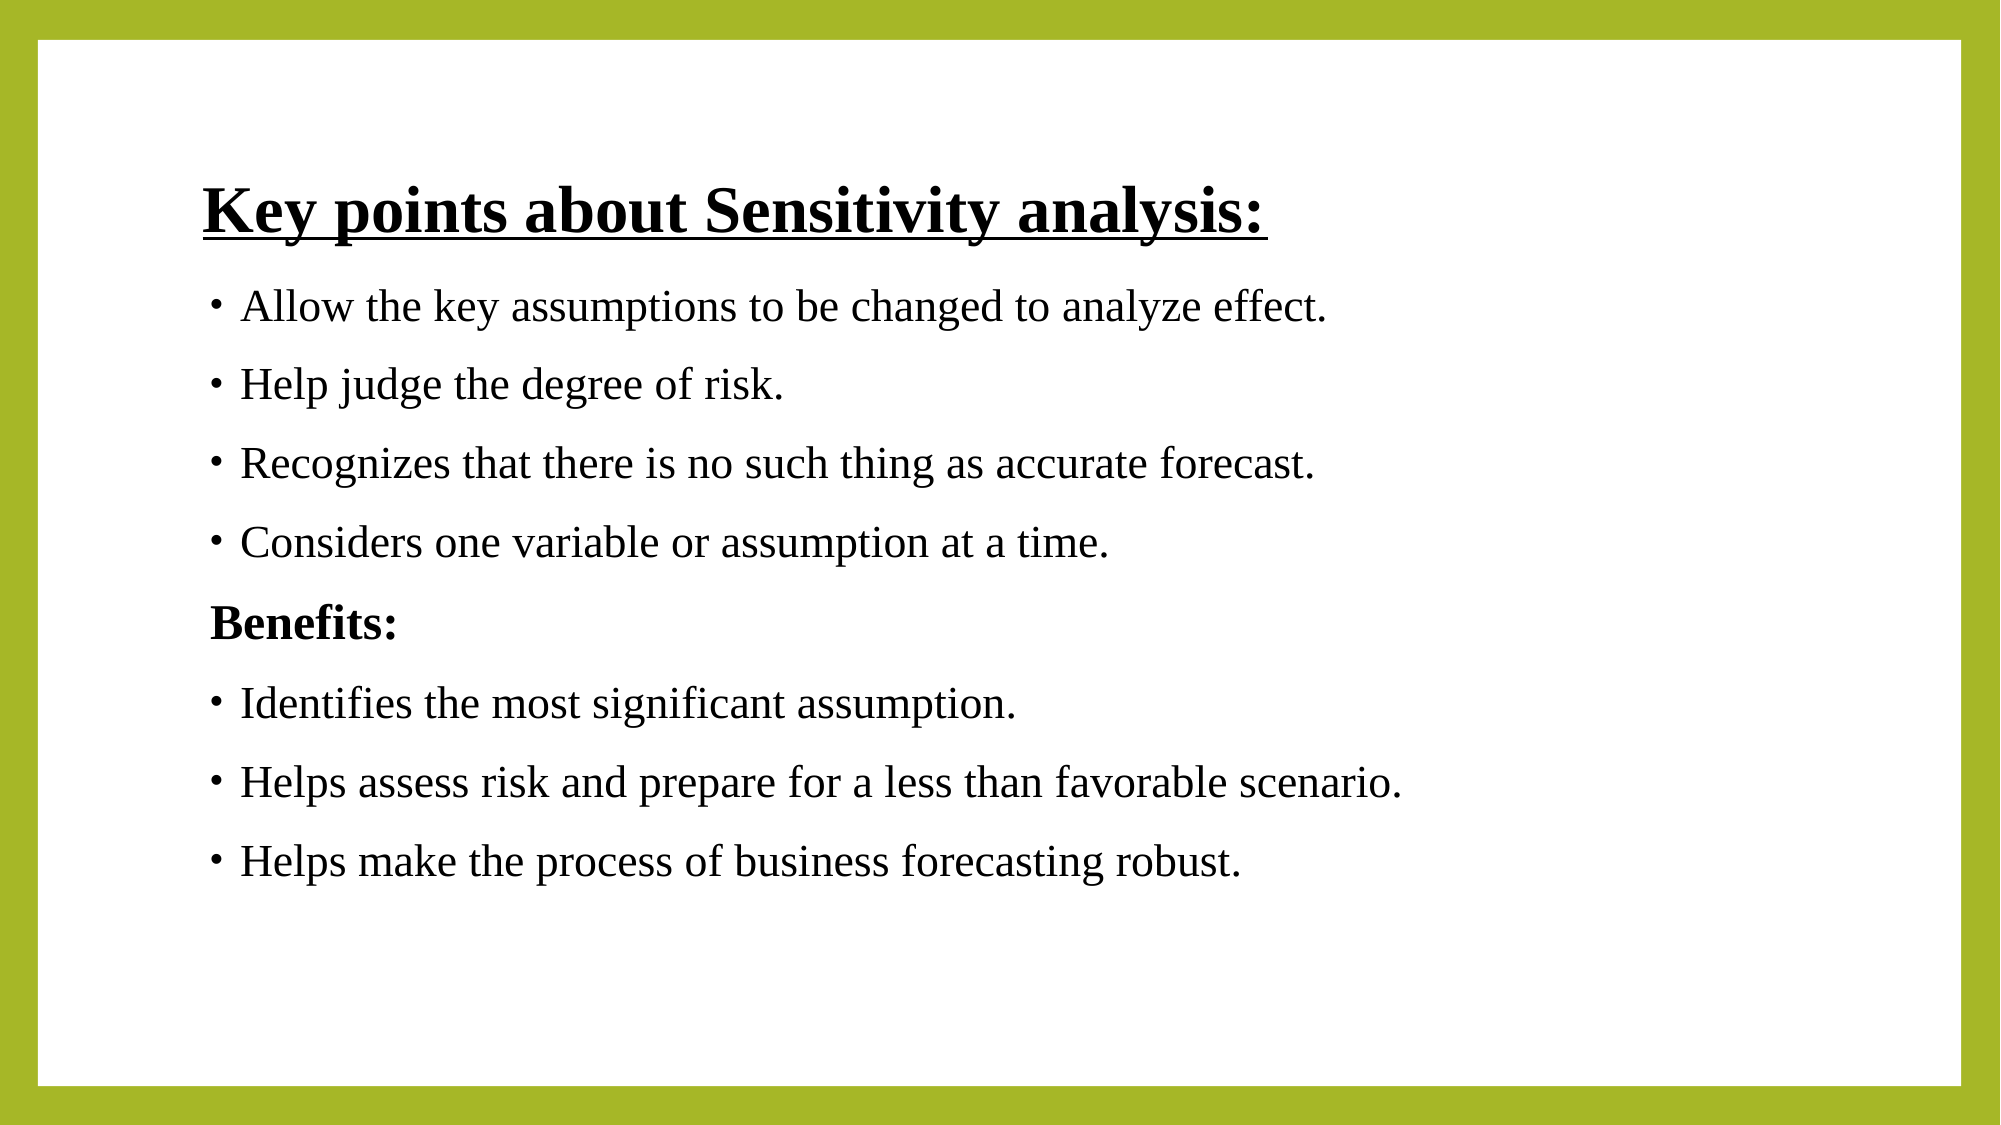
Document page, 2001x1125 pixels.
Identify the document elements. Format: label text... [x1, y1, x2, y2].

list Allow the key assumptions to be changed to analyze effect. Help judge the degree of risk. Recognizes that there is no such thing as accurate forecast. Considers one variable or assumption at a time. Benefits: Identifies the most significant assumption. Helps assess risk and prepare for a less than favorable scenario. Helps make the process of business forecasting robust. [187, 274, 1808, 1042]
title Key points about Sensitivity analysis: [187, 99, 1808, 274]
